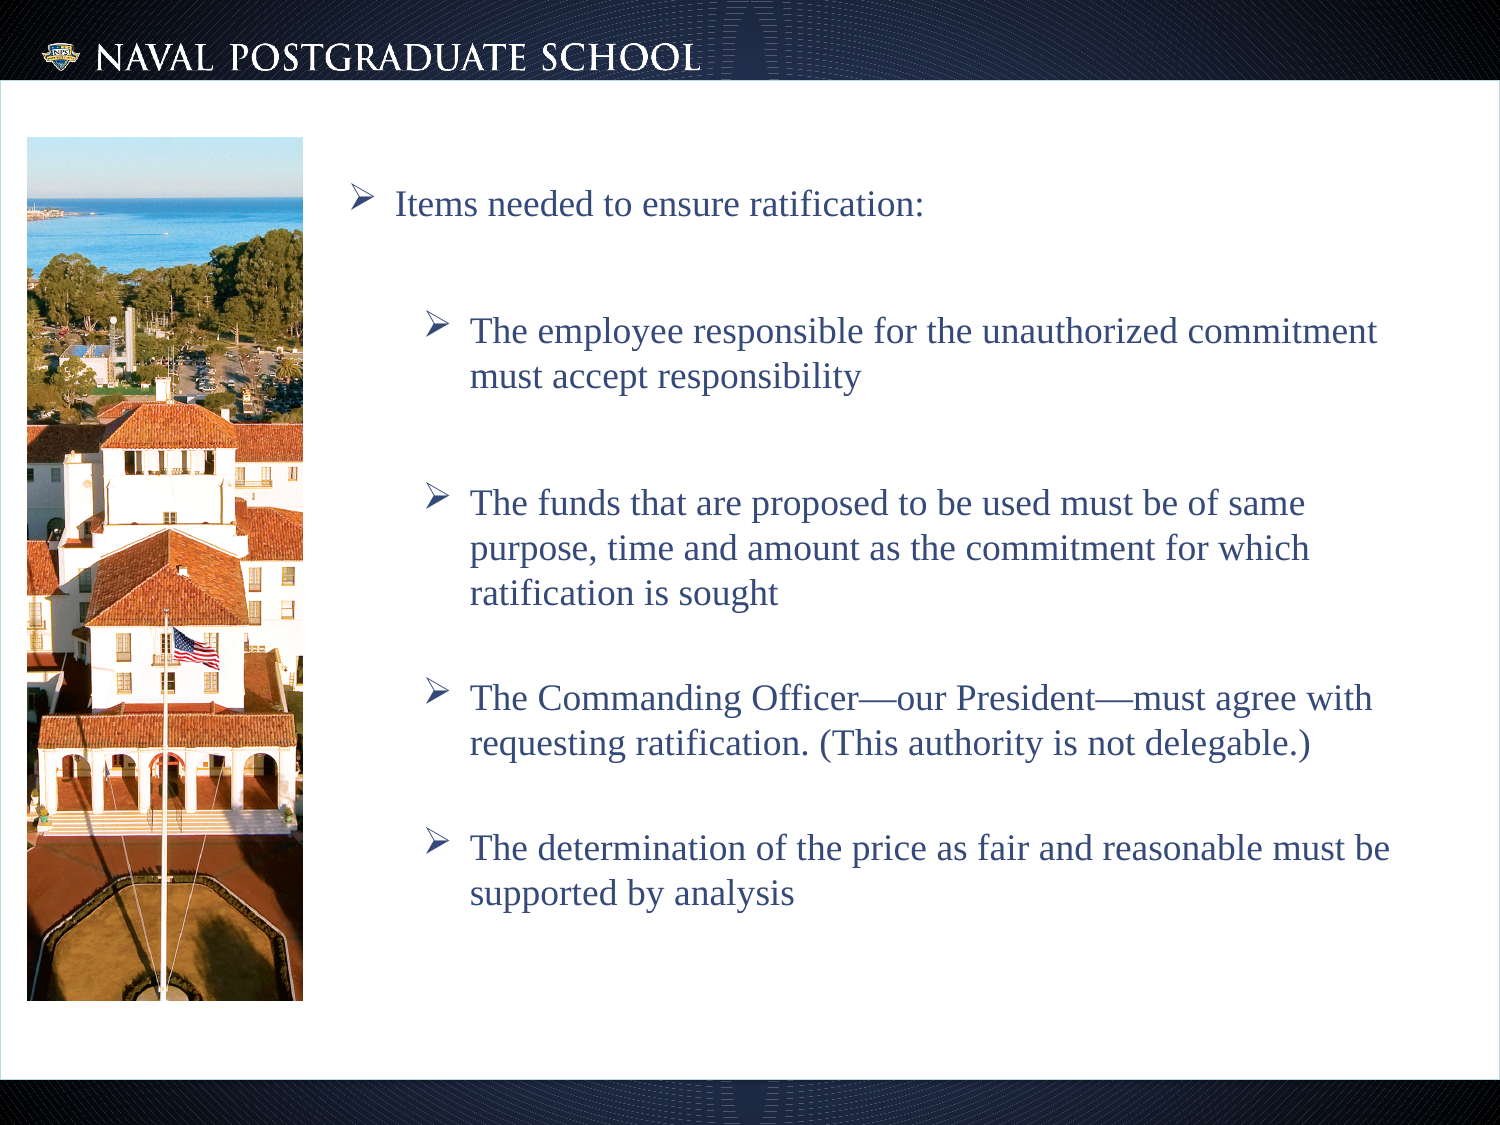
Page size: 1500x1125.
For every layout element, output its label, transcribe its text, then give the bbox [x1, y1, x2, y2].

picture [41, 43, 700, 71]
picture [27, 136, 303, 1001]
list Items needed to ensure ratification: The employee responsible for the unauthorized commitment must accept responsibility The funds that are proposed to be used must be of same purpose, time and amount as the commitment for which ratification is sought The Commanding Officer—our President—must agree with requesting ratification. (This authority is not delegable.) The determination of the price as fair and reasonable must be supported by analysis [332, 171, 1426, 1052]
